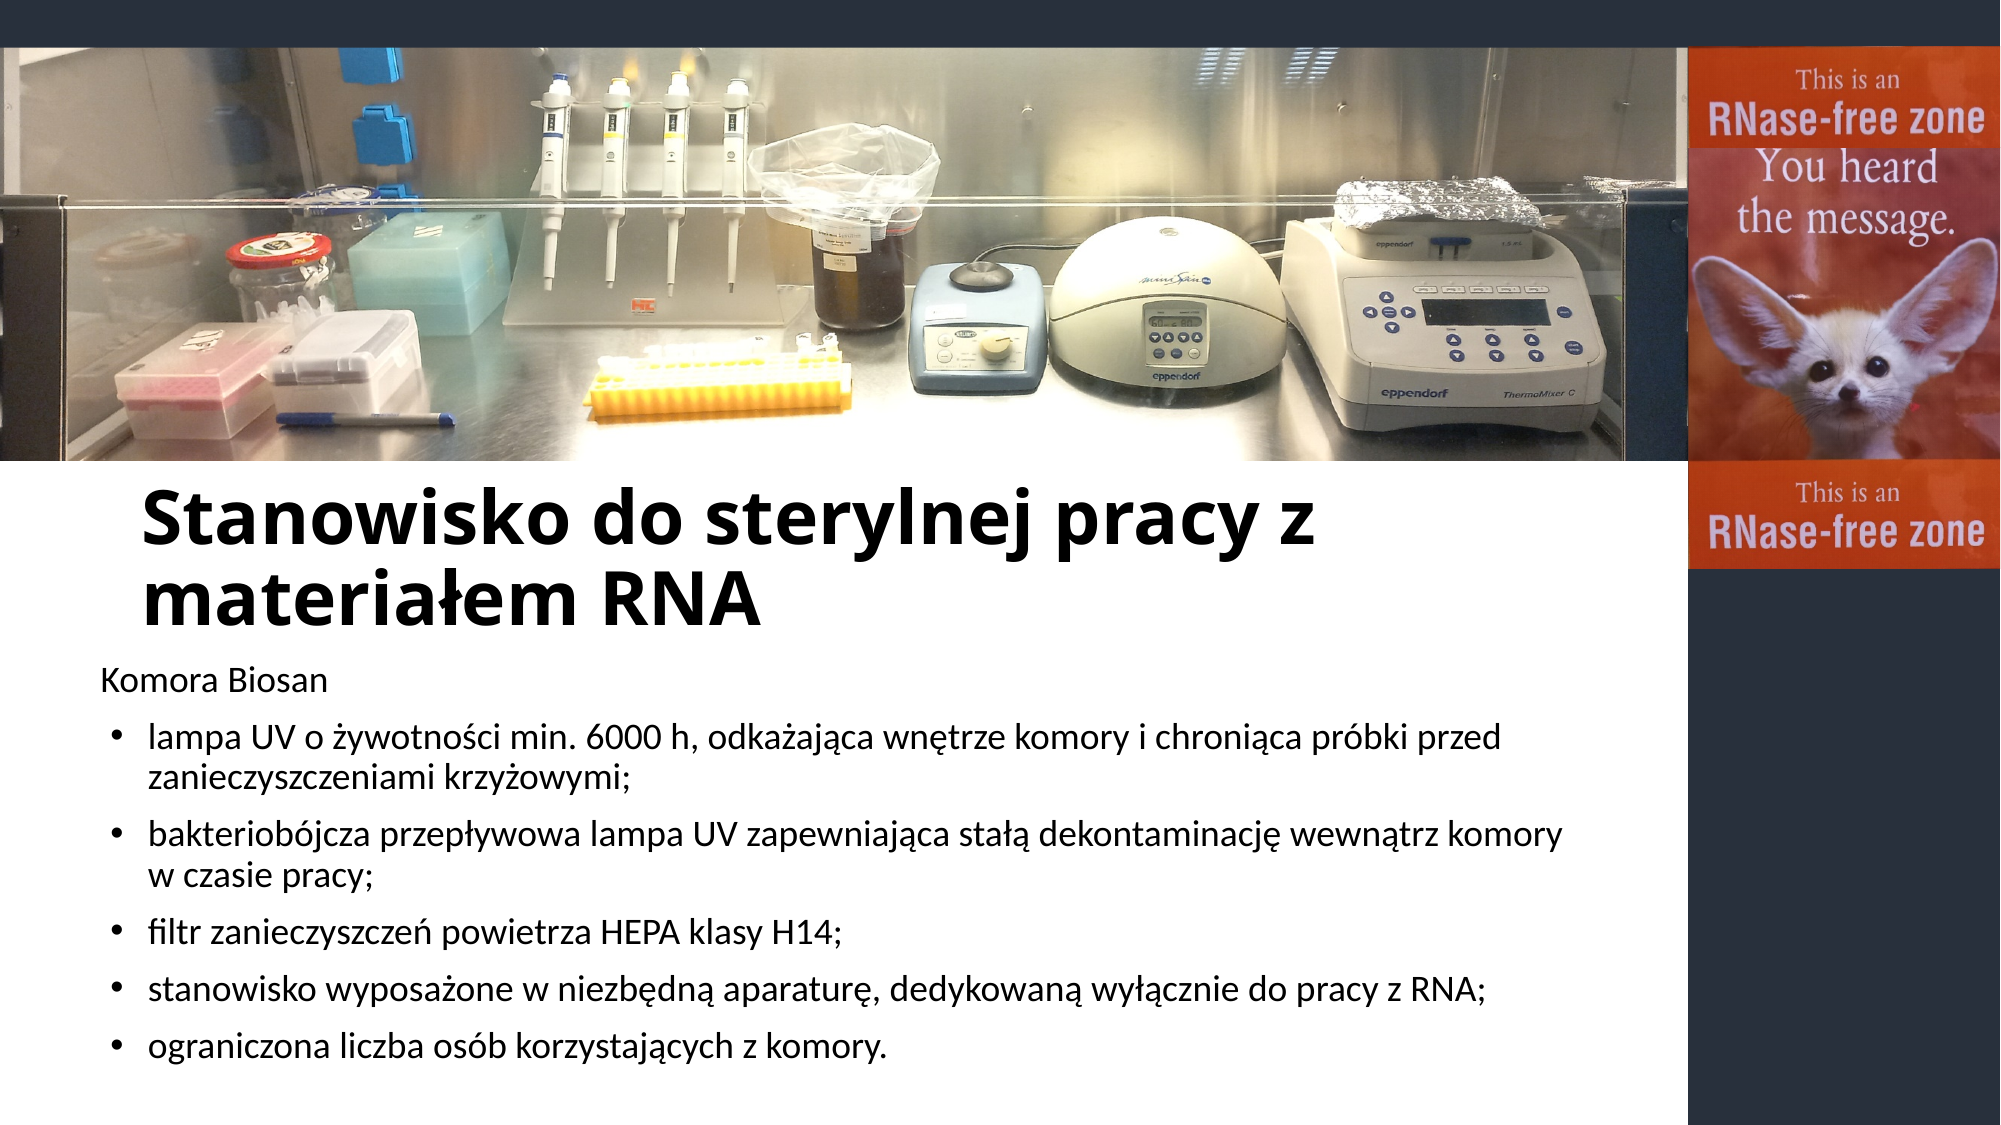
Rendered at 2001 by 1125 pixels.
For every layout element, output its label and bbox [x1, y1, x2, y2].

text_box [0, 0, 2000, 1125]
